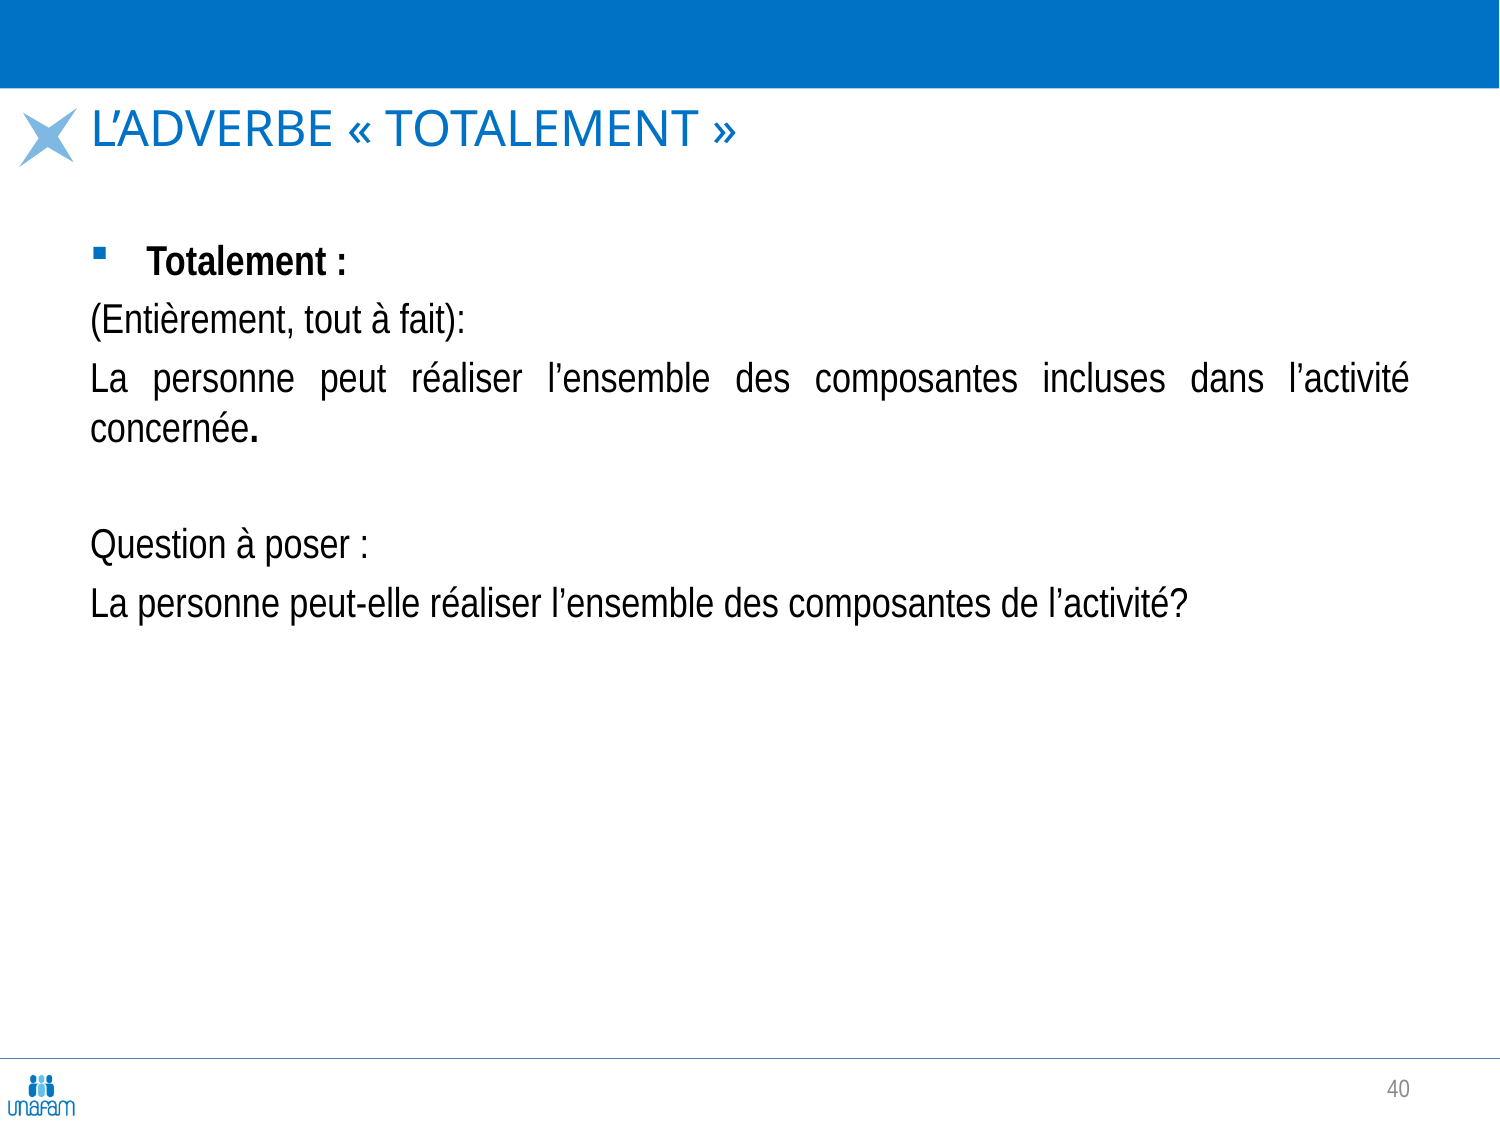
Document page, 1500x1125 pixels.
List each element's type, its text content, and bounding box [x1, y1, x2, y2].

title L’adverbe « totalement » [75, 89, 1425, 220]
slide_number 40 [1074, 1057, 1425, 1118]
list Totalement : (Entièrement, tout à fait): La personne peut réaliser l’ensemble des composantes incluses dans l’activité concernée. Question à poser : La personne peut-elle réaliser l’ensemble des composantes de l’activité? [75, 226, 1425, 1024]
picture [4, 1070, 79, 1118]
